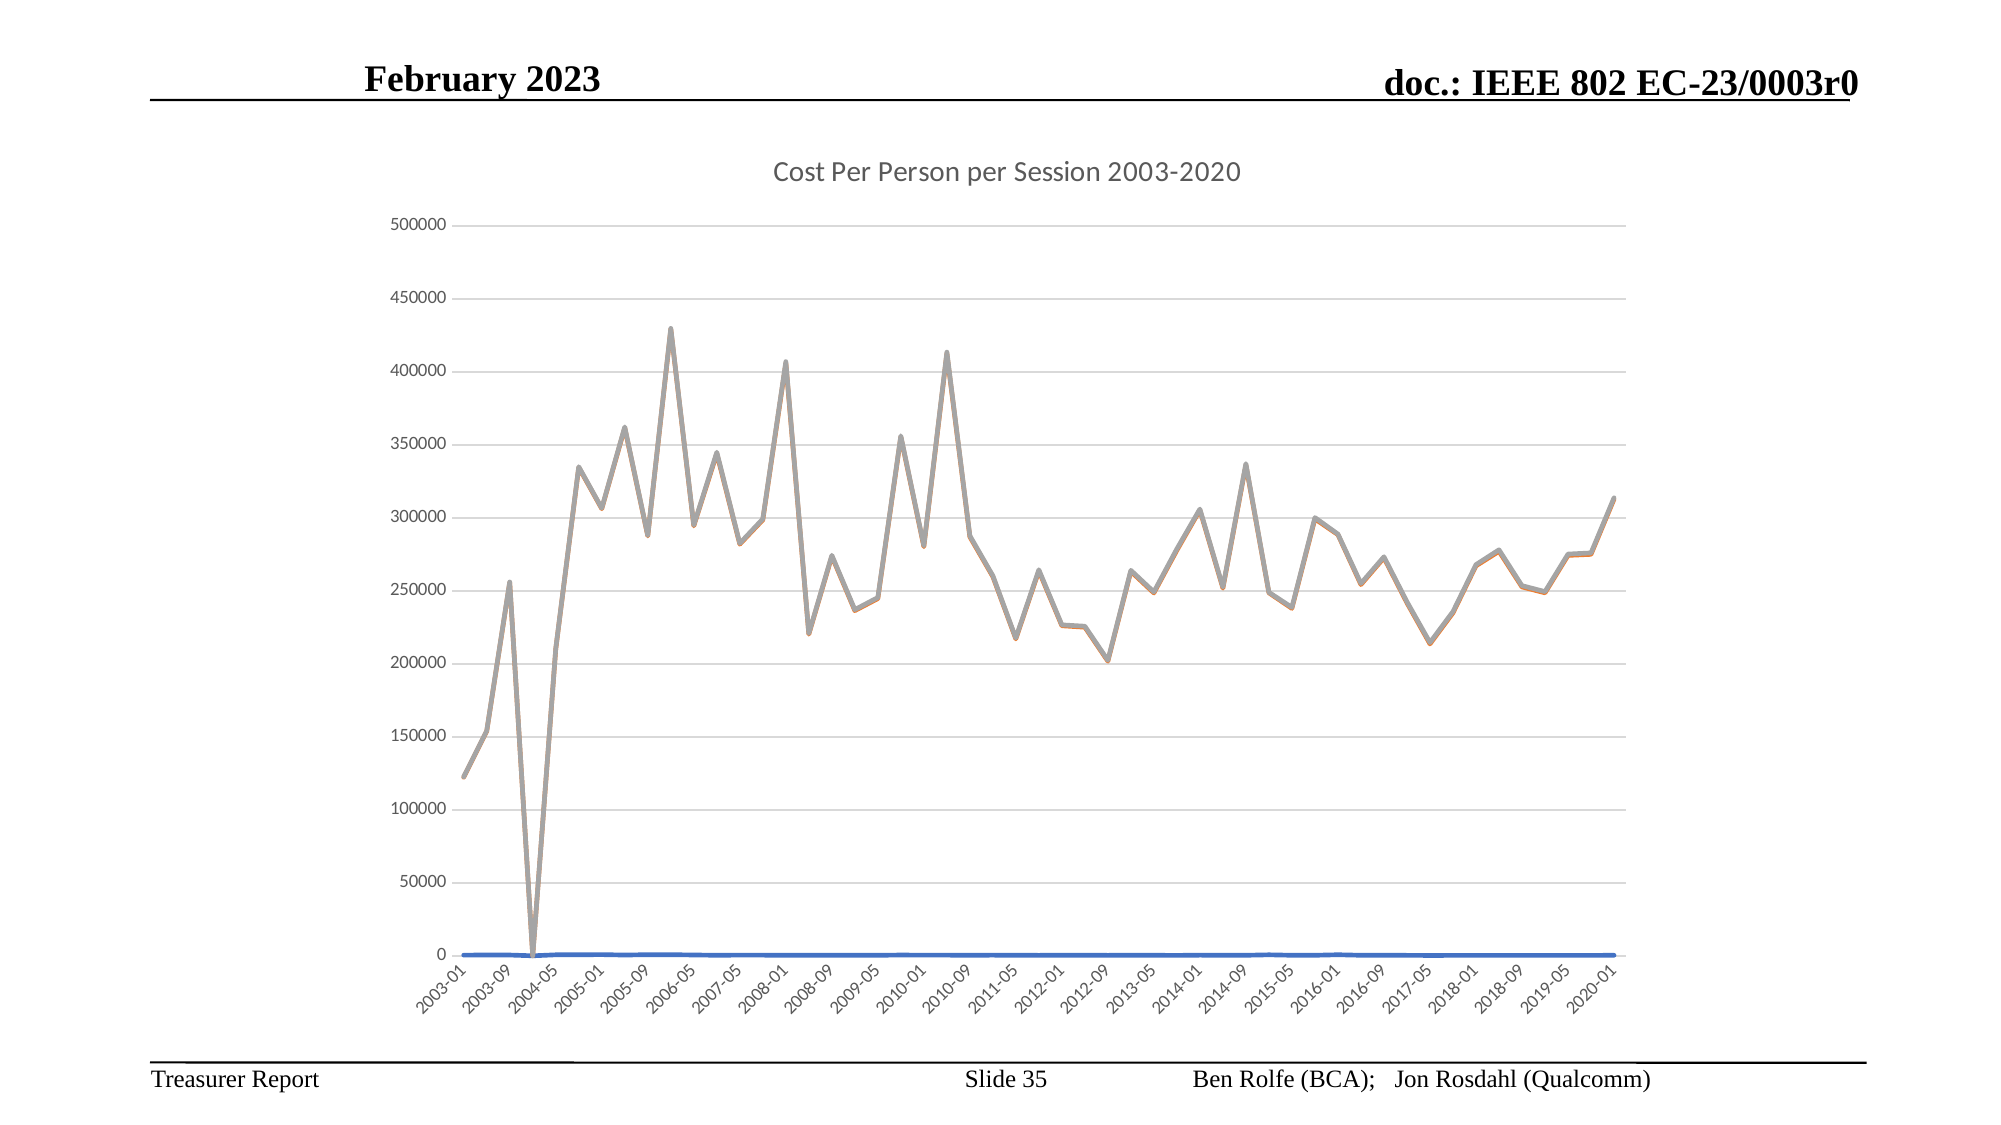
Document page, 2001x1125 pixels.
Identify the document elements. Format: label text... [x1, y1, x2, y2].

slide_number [364, 54, 673, 100]
chart [364, 124, 1652, 1038]
slide_number Slide 35 [962, 1061, 1050, 1123]
footer Ben Rolfe (BCA); Jon Rosdahl (Qualcomm) [1076, 1061, 1652, 1093]
